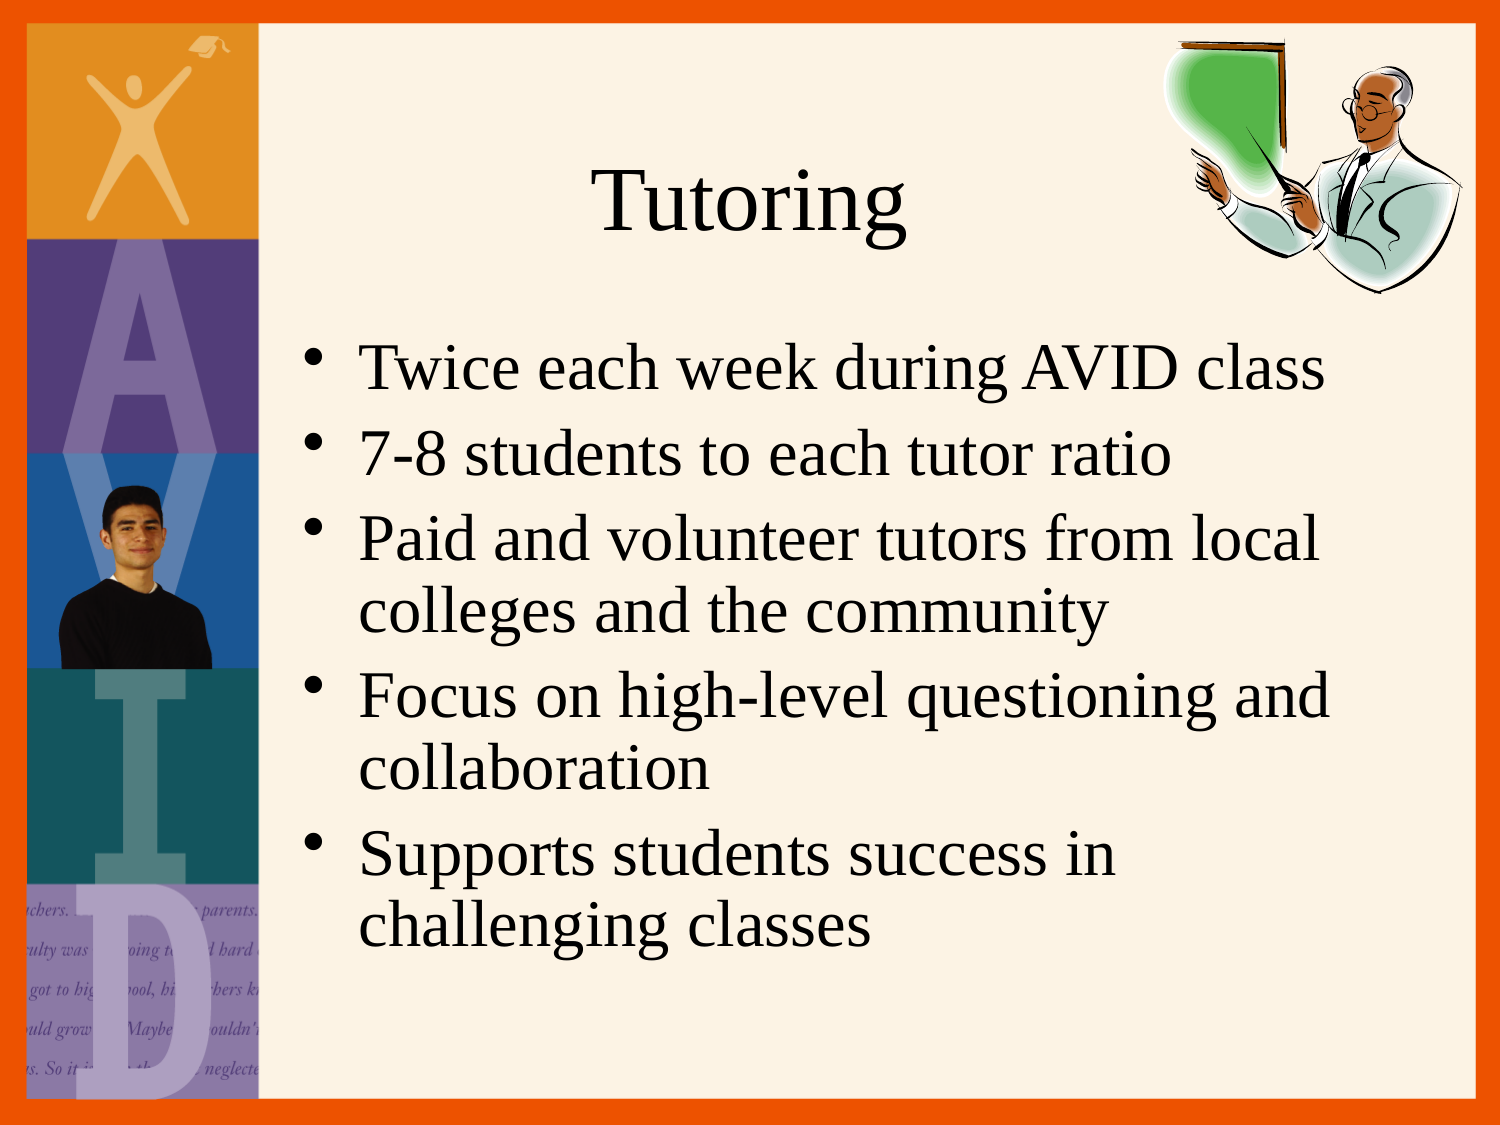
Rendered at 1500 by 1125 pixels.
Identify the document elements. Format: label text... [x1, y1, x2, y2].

list Twice each week during AVID class 7-8 students to each tutor ratio Paid and volunteer tutors from local colleges and the community Focus on high-level questioning and collaboration Supports students success in challenging classes [287, 324, 1425, 1000]
title Tutoring [112, 99, 1157, 288]
picture [0, 0, 1500, 1125]
